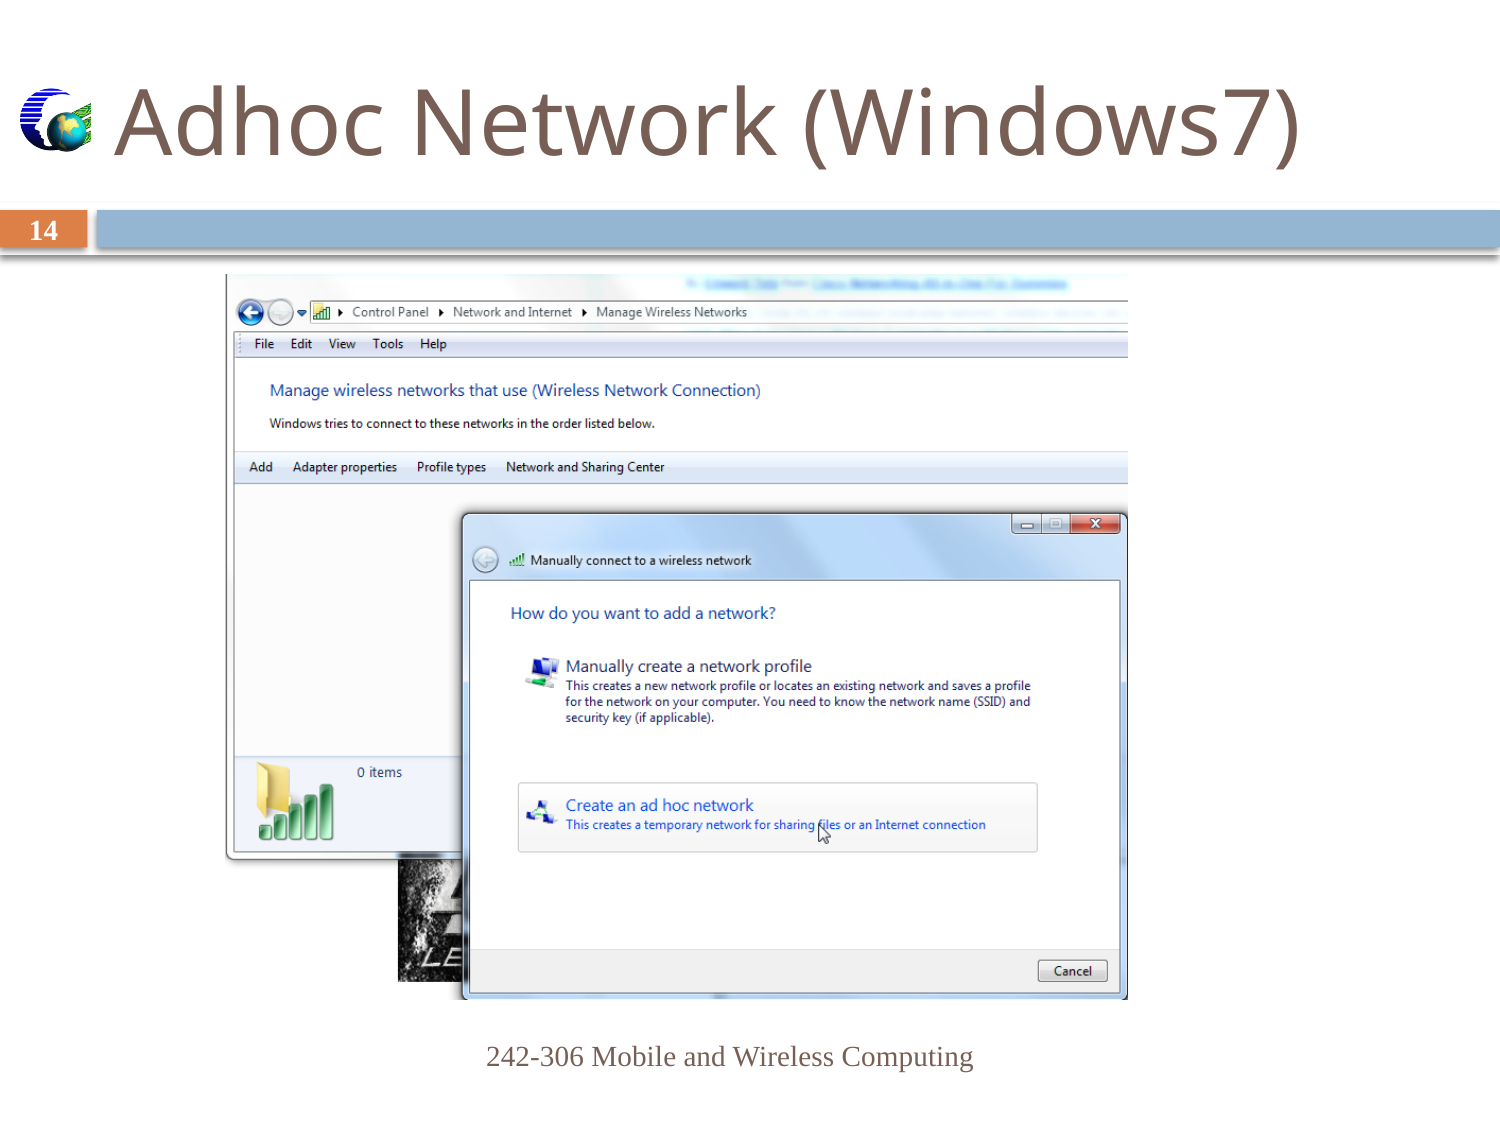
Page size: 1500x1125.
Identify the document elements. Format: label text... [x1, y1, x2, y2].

picture [19, 86, 91, 153]
slide_number 14 [0, 208, 88, 249]
footer 242-306 Mobile and Wireless Computing [99, 1024, 990, 1085]
picture [224, 274, 1128, 1001]
title Adhoc Network (Windows7) [99, 37, 1438, 200]
